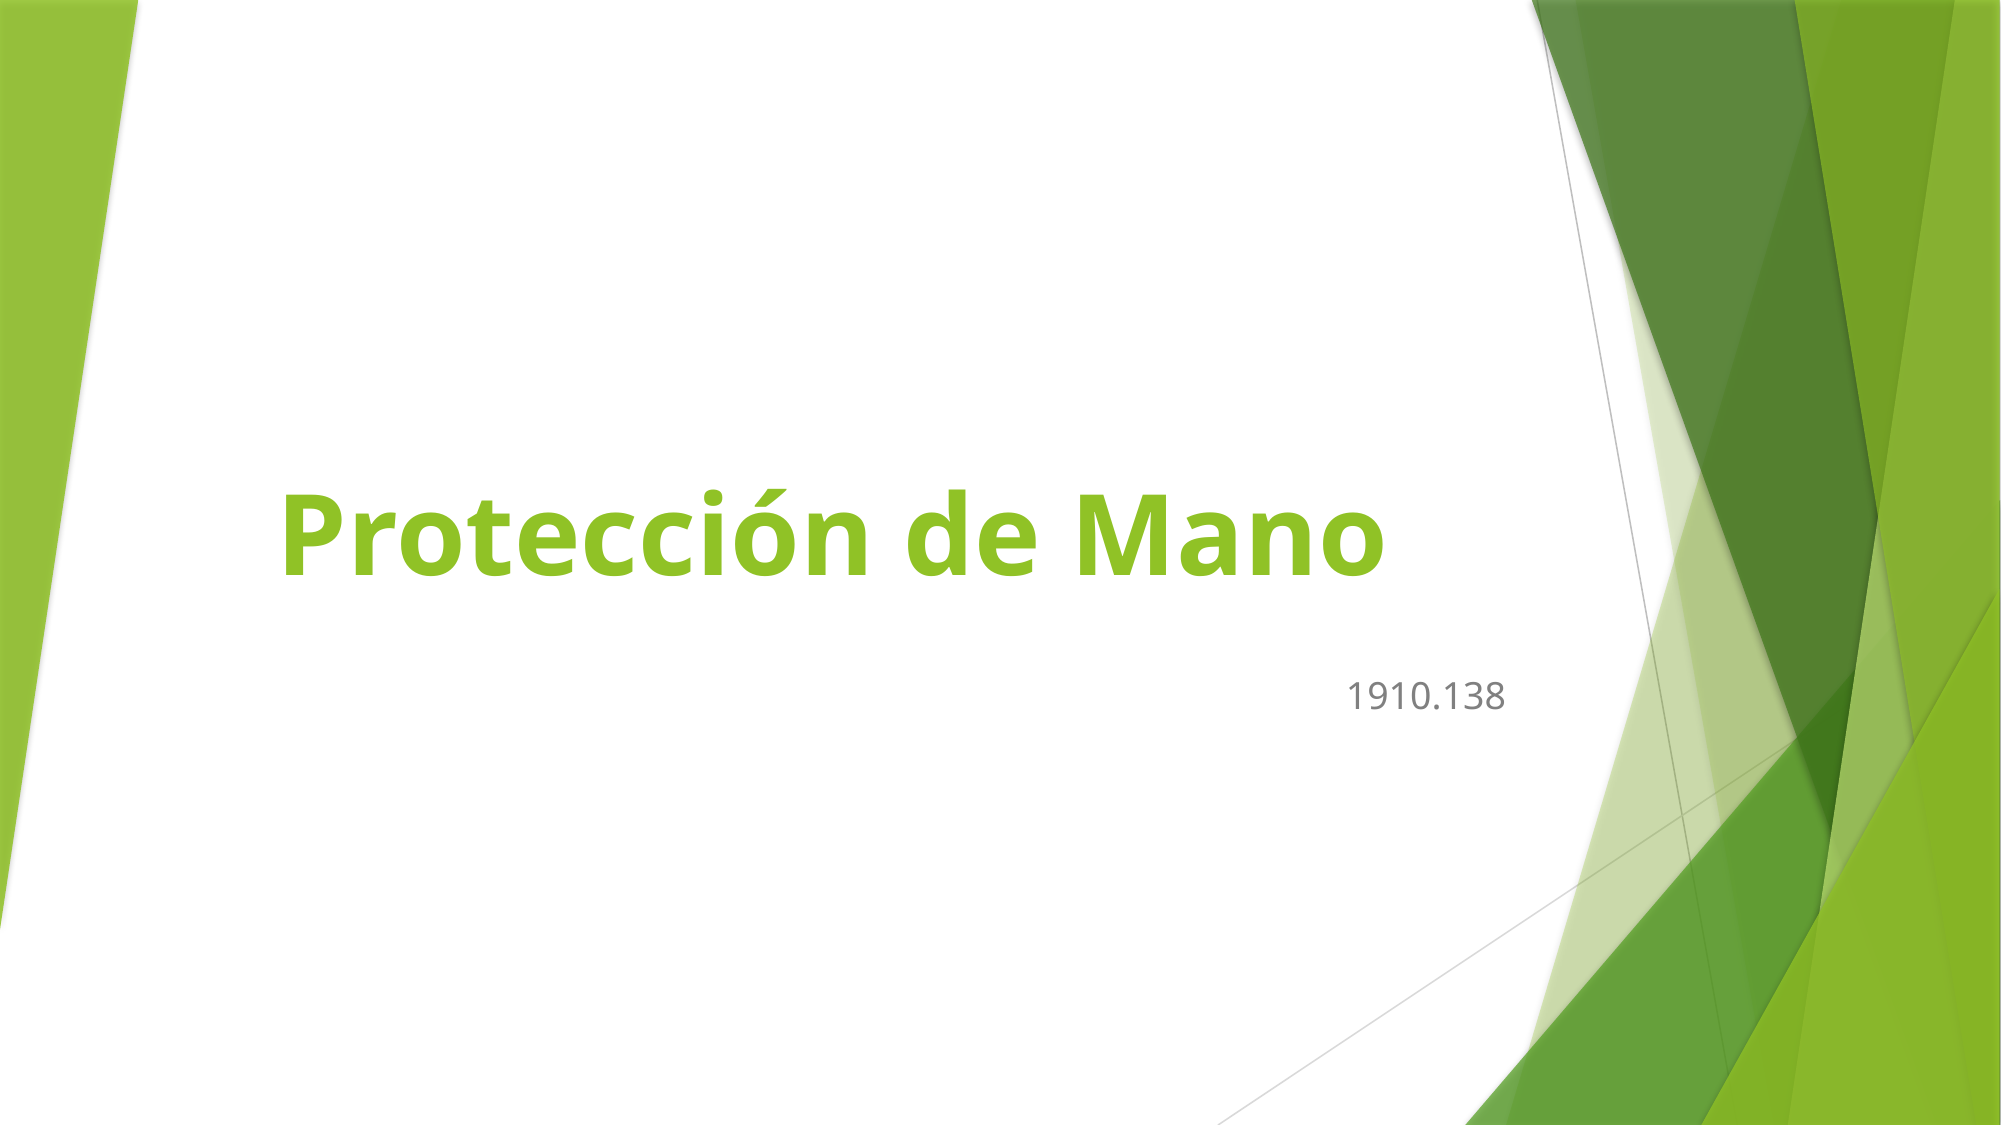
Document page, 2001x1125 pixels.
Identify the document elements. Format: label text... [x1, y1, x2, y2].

subtitle 1910.138 [247, 664, 1522, 845]
title Protección de Mano [222, 323, 1404, 606]
